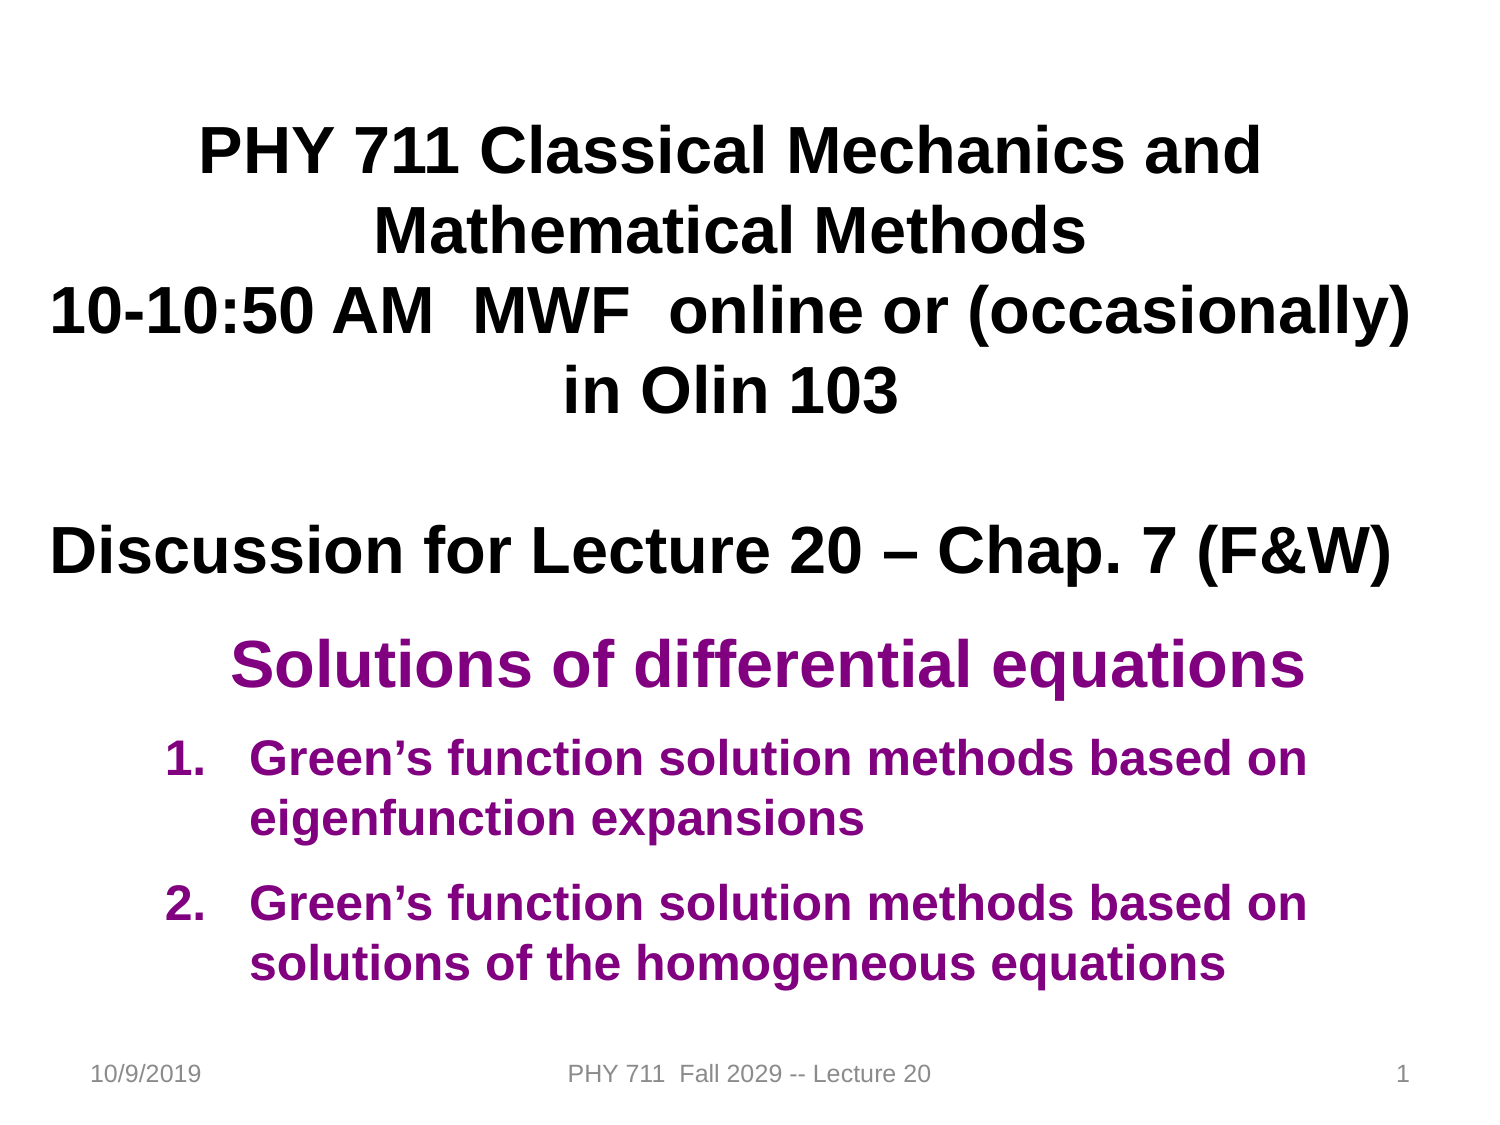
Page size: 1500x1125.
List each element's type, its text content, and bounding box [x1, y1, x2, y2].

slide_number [75, 1042, 425, 1103]
slide_number 1 [1074, 1042, 1425, 1103]
text_box PHY 711 Classical Mechanics and Mathematical Methods 10-10:50 AM MWF online or (occasionally) in Olin 103 Discussion for Lecture 20 – Chap. 7 (F&W) Solutions of differential equations Green’s function solution methods based on eigenfunction expansions Green’s function solution methods based on solutions of the homogeneous equations [0, 99, 1463, 998]
footer PHY 711 Fall 2029 -- Lecture 20 [512, 1042, 988, 1103]
